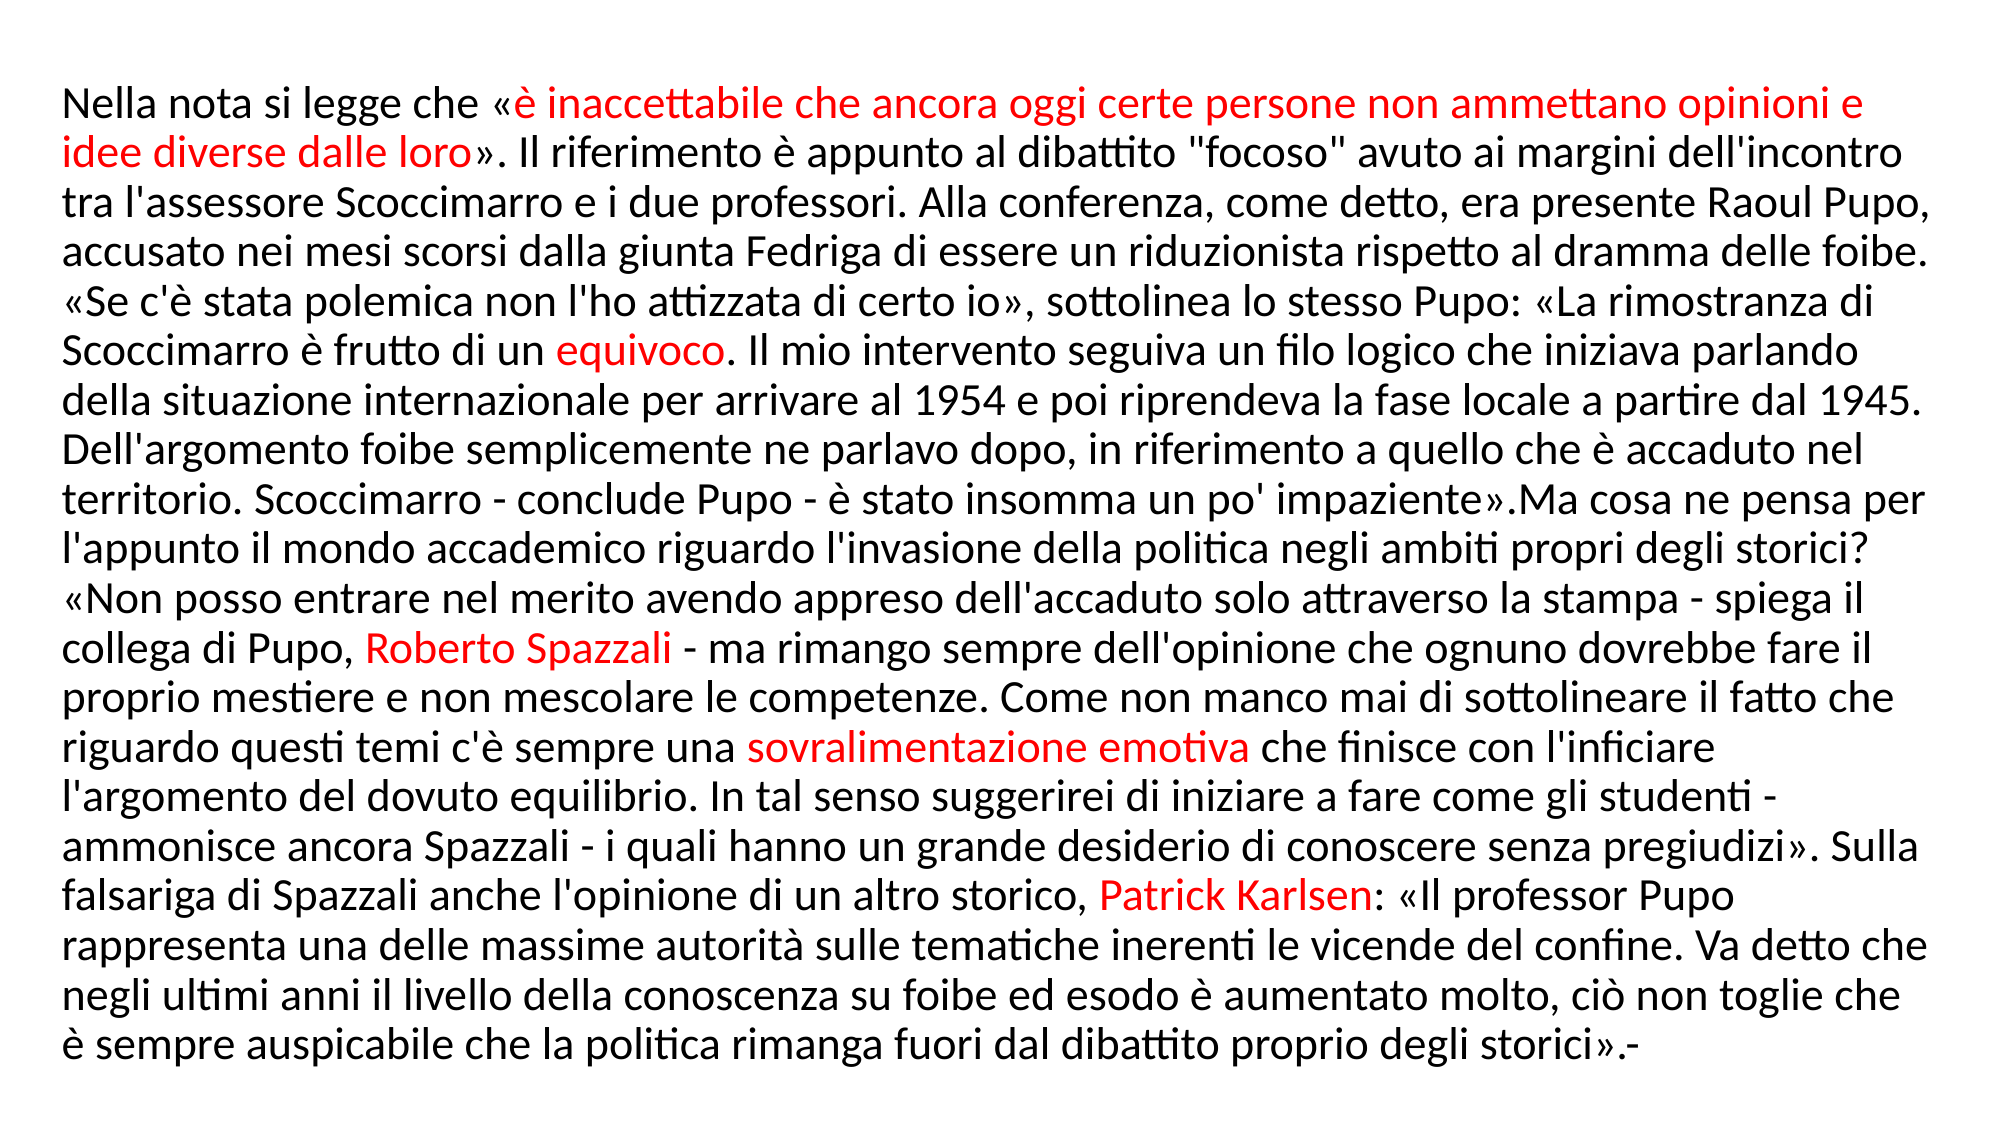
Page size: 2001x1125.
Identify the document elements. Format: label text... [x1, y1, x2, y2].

list Nella nota si legge che «è inaccettabile che ancora oggi certe persone non ammettano opinioni e idee diverse dalle loro». Il riferimento è appunto al dibattito "focoso" avuto ai margini dell'incontro tra l'assessore Scoccimarro e i due professori. Alla conferenza, come detto, era presente Raoul Pupo, accusato nei mesi scorsi dalla giunta Fedriga di essere un riduzionista rispetto al dramma delle foibe. «Se c'è stata polemica non l'ho attizzata di certo io», sottolinea lo stesso Pupo: «La rimostranza di Scoccimarro è frutto di un equivoco. Il mio intervento seguiva un filo logico che iniziava parlando della situazione internazionale per arrivare al 1954 e poi riprendeva la fase locale a partire dal 1945. Dell'argomento foibe semplicemente ne parlavo dopo, in riferimento a quello che è accaduto nel territorio. Scoccimarro - conclude Pupo - è stato insomma un po' impaziente».Ma cosa ne pensa per l'appunto il mondo accademico riguardo l'invasione della politica negli ambiti propri degli storici? «Non posso entrare nel merito avendo appreso dell'accaduto solo attraverso la stampa - spiega il collega di Pupo, Roberto Spazzali - ma rimango sempre dell'opinione che ognuno dovrebbe fare il proprio mestiere e non mescolare le competenze. Come non manco mai di sottolineare il fatto che riguardo questi temi c'è sempre una sovralimentazione emotiva che finisce con l'inficiare l'argomento del dovuto equilibrio. In tal senso suggerirei di iniziare a fare come gli studenti - ammonisce ancora Spazzali - i quali hanno un grande desiderio di conoscere senza pregiudizi». Sulla falsariga di Spazzali anche l'opinione di un altro storico, Patrick Karlsen: «Il professor Pupo rappresenta una delle massime autorità sulle tematiche inerenti le vicende del confine. Va detto che negli ultimi anni il livello della conoscenza su foibe ed esodo è aumentato molto, ciò non toglie che è sempre auspicabile che la politica rimanga fuori dal dibattito proprio degli storici».- [46, 70, 1950, 1103]
